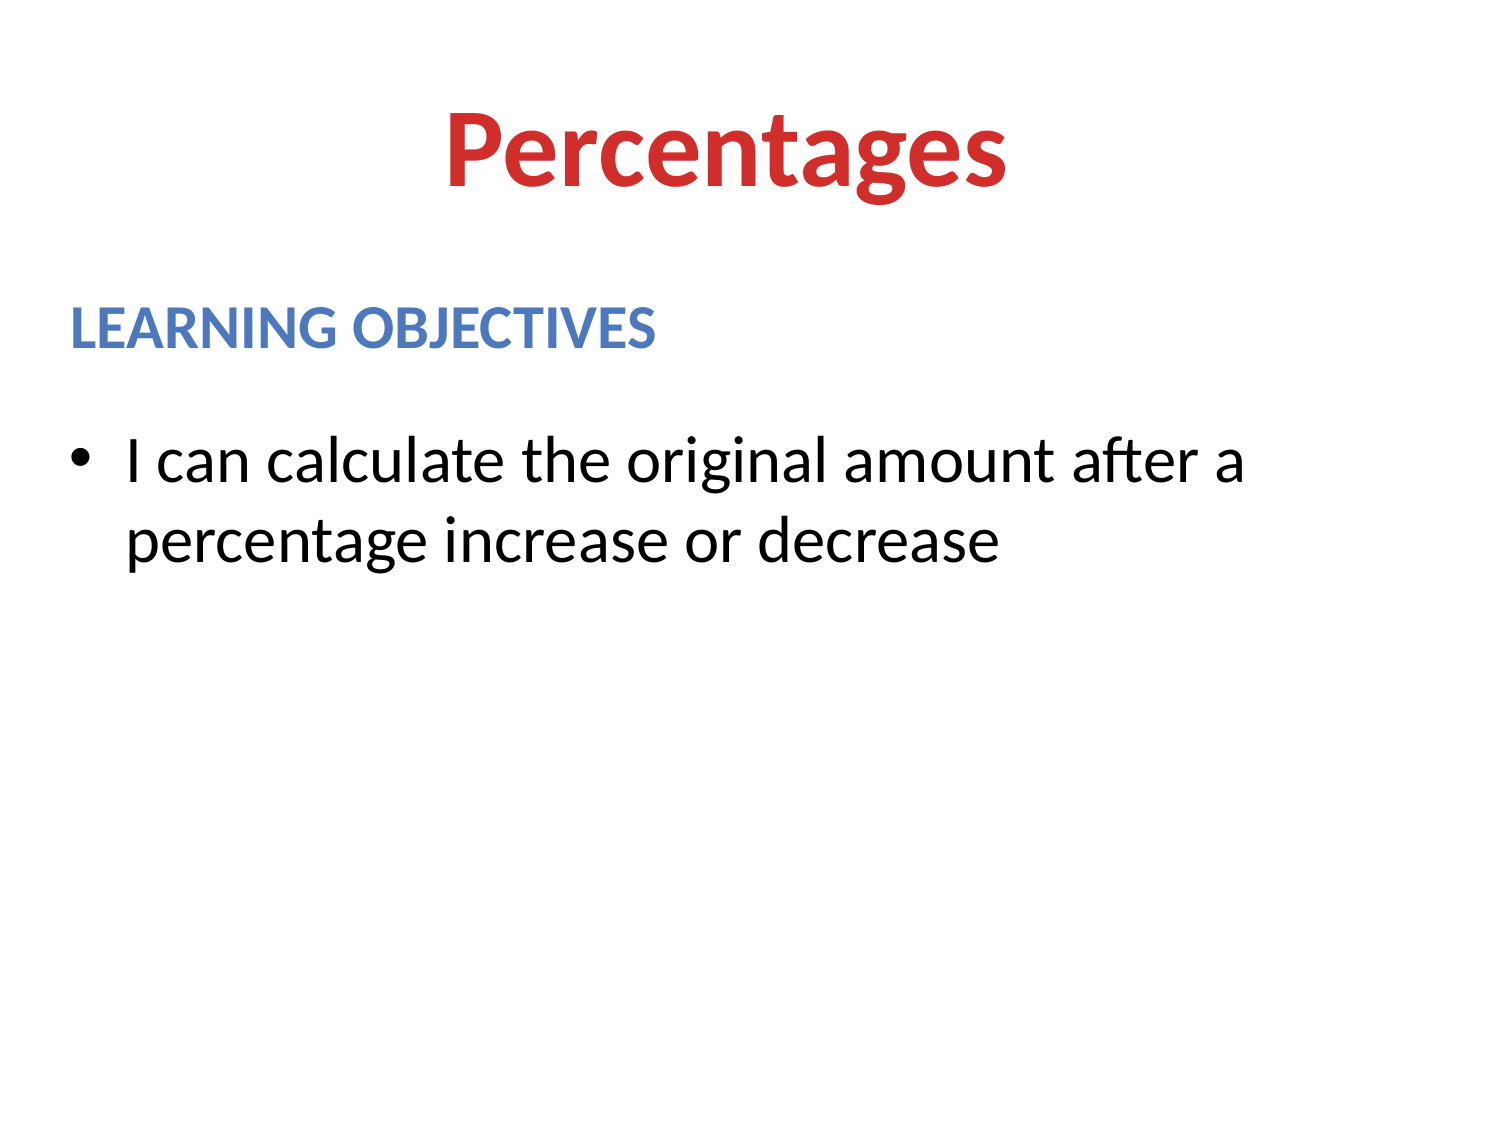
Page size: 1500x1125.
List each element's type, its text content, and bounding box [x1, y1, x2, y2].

text_box I can calculate the original amount after a percentage increase or decrease [54, 408, 1405, 598]
text_box Learning objectives [55, 278, 674, 369]
text_box Percentages [429, 66, 1024, 217]
